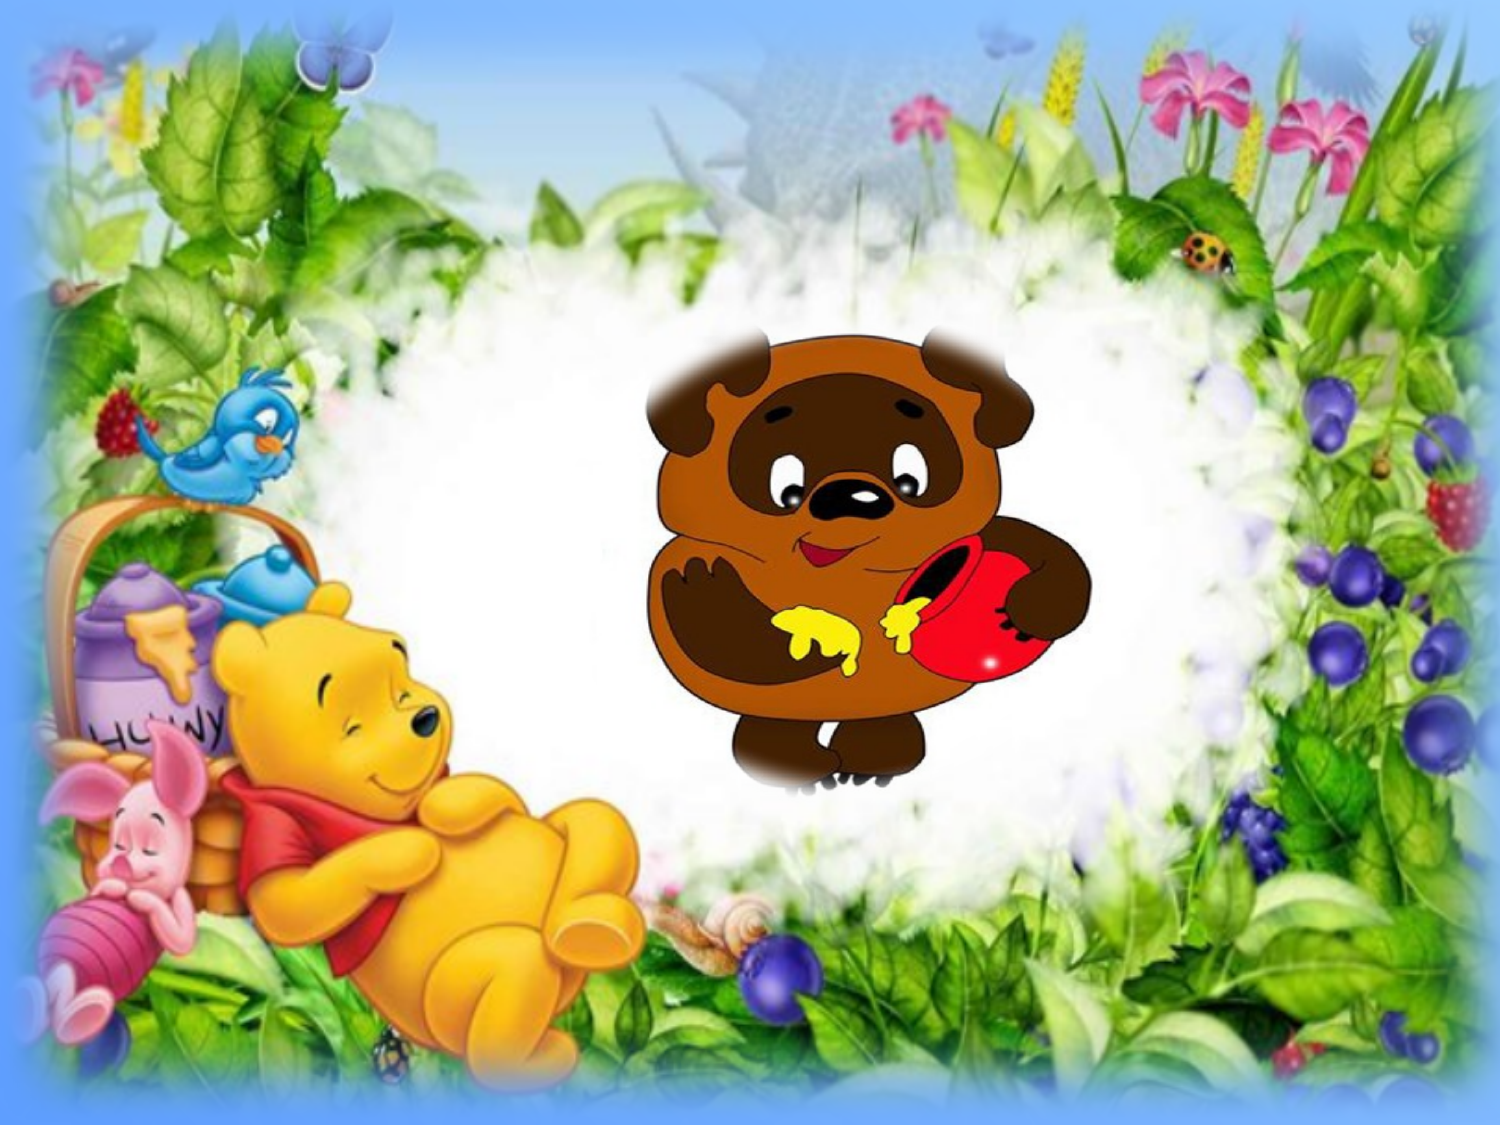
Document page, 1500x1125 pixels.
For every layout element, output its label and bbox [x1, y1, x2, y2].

picture [0, 0, 1500, 1125]
list [550, 304, 1149, 809]
